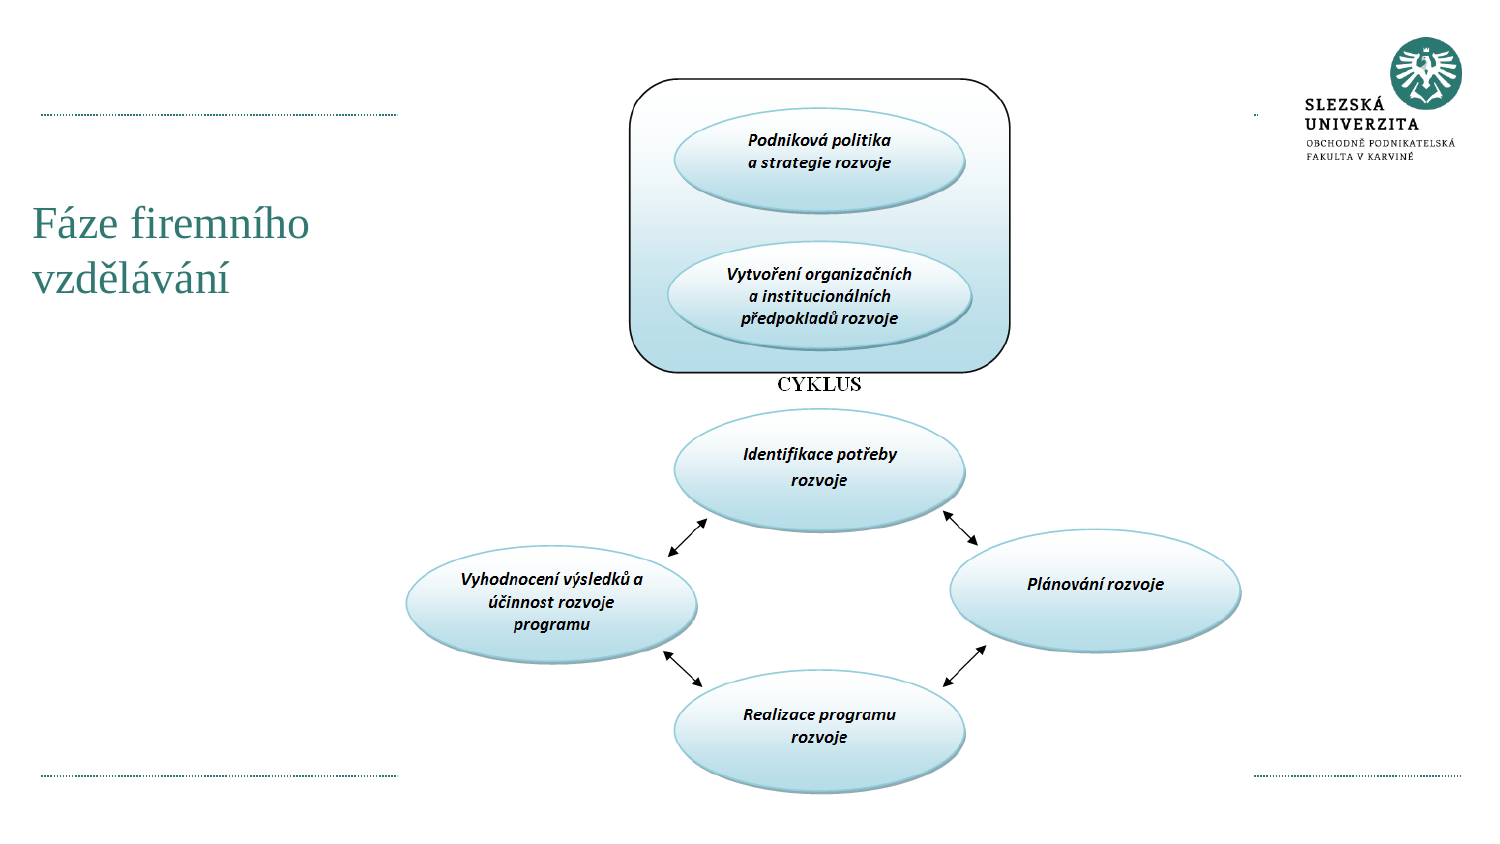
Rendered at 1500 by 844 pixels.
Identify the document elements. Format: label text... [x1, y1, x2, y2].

title Fáze firemního vzdělávání [17, 185, 391, 269]
picture [1305, 37, 1462, 160]
picture [396, 67, 1255, 805]
